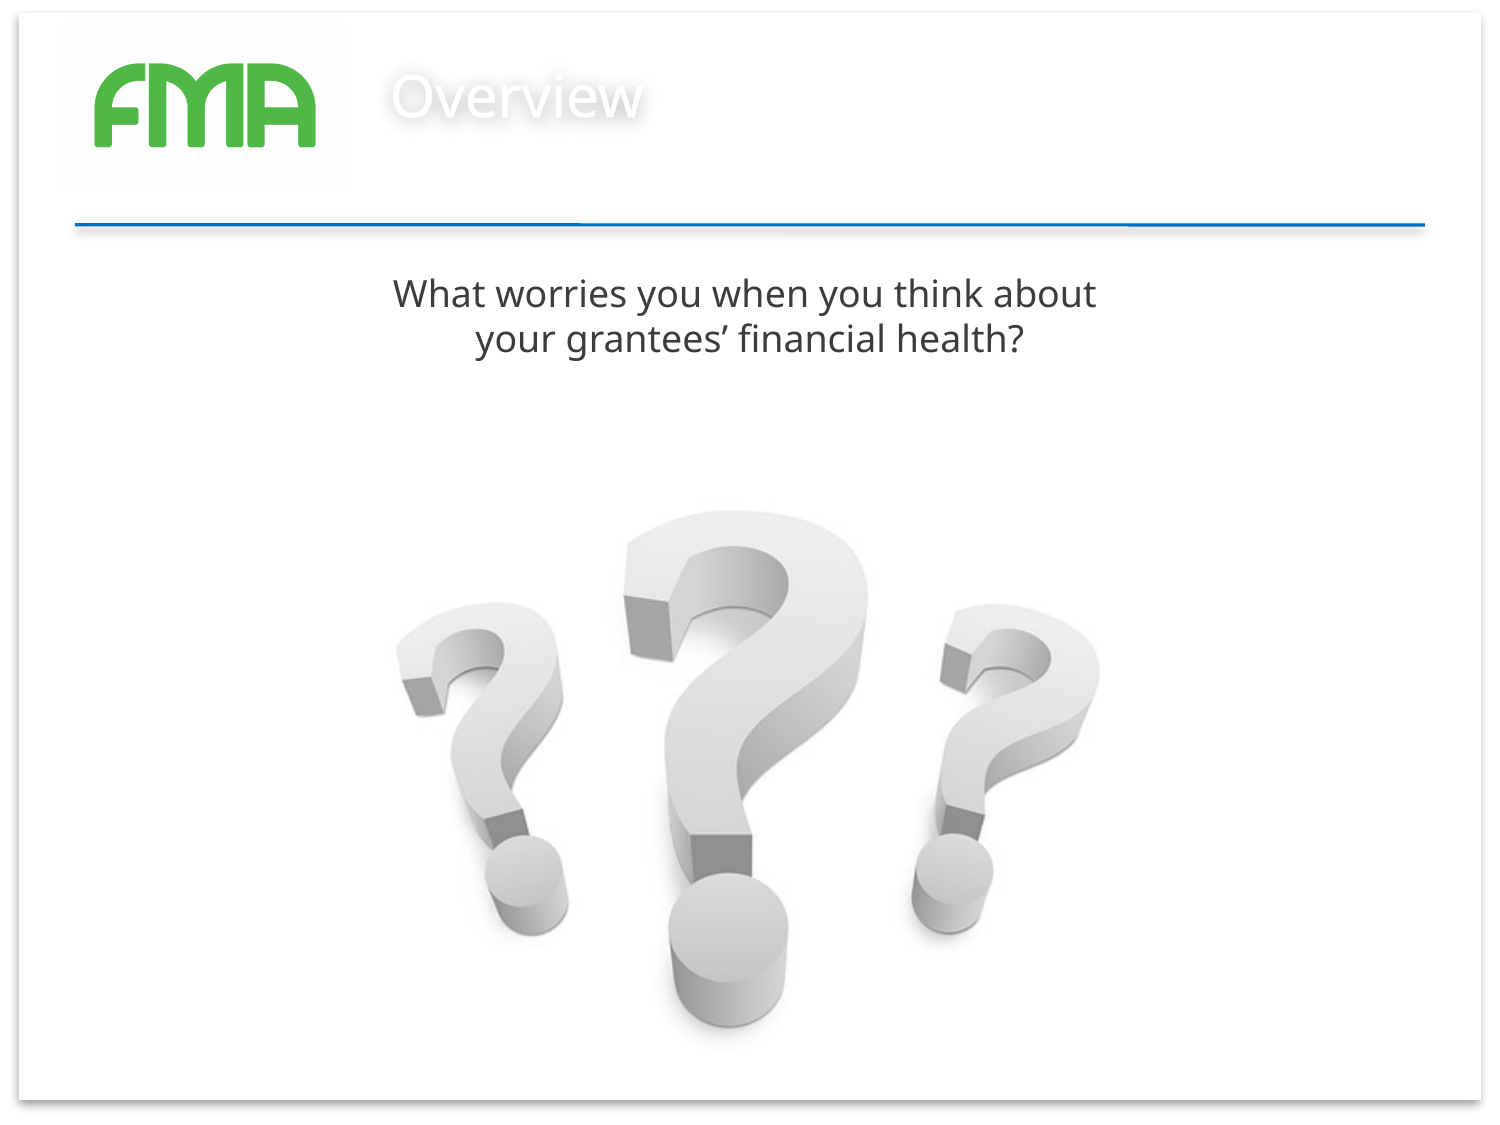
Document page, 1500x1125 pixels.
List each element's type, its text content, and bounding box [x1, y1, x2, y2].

picture [237, 449, 1258, 1088]
picture [60, 22, 350, 188]
title Overview [375, 22, 1425, 165]
list What worries you when you think about your grantees’ financial health? [112, 262, 1388, 1000]
